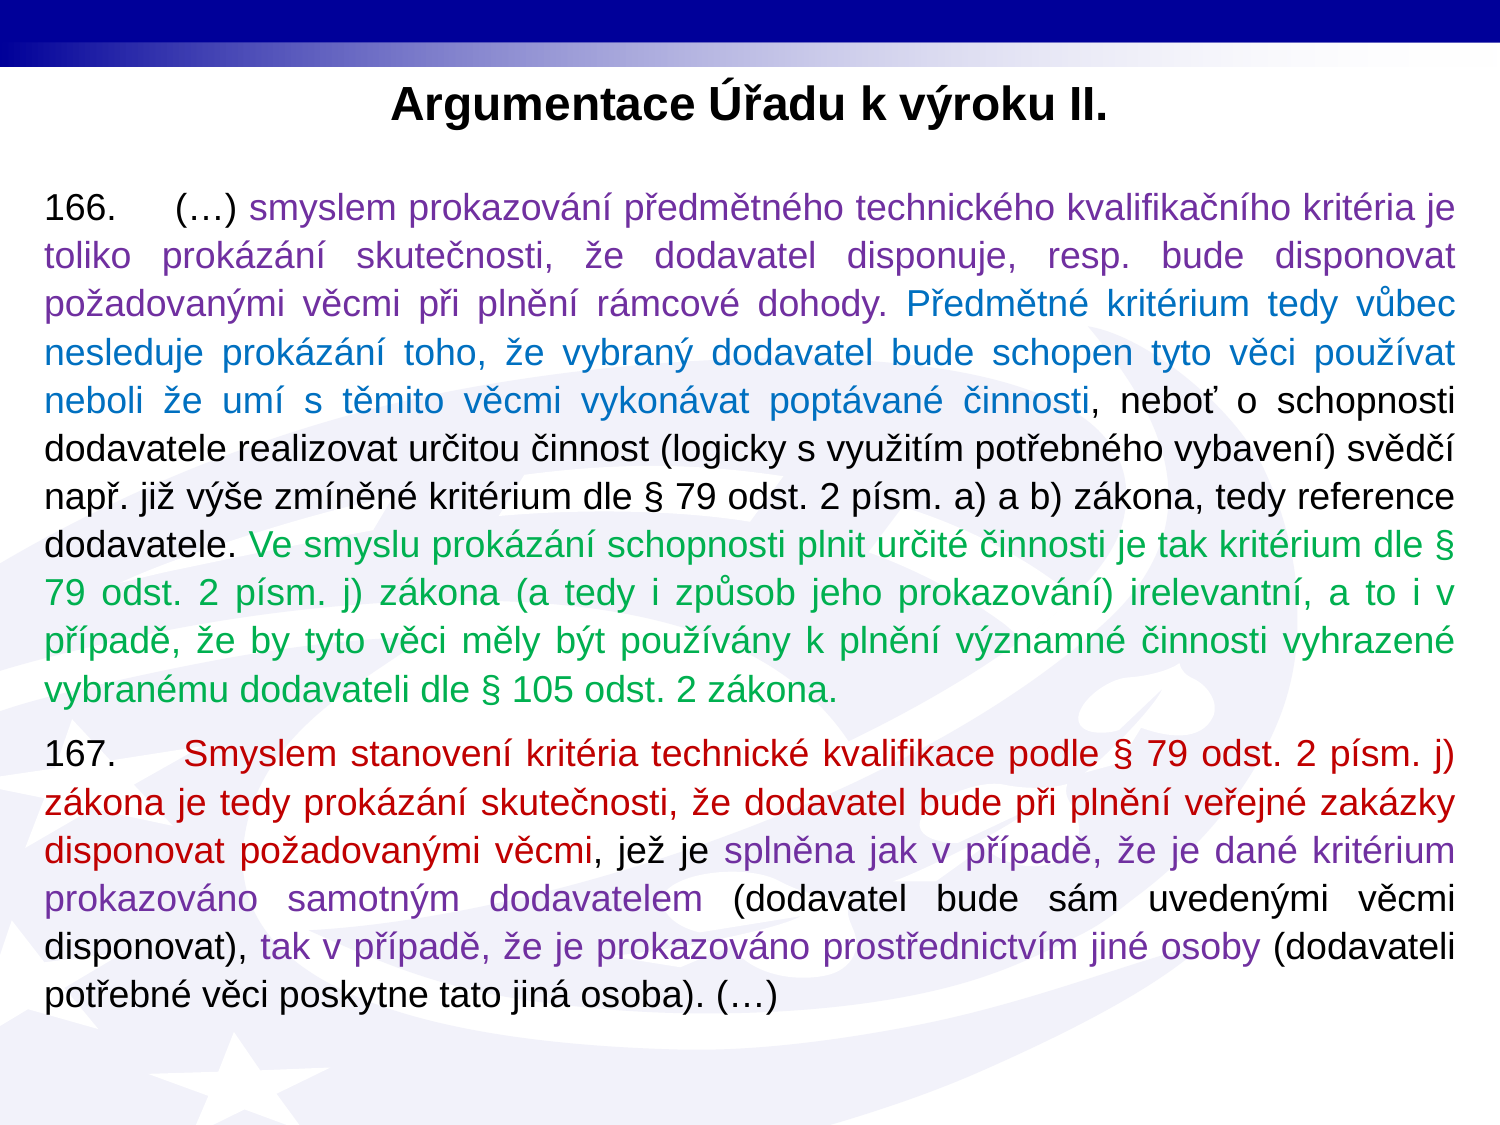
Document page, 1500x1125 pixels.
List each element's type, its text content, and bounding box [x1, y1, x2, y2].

text_box Argumentace Úřadu k výroku II. [29, 66, 1471, 130]
text_box 166. (…) smyslem prokazování předmětného technického kvalifikačního kritéria je toliko prokázání skutečnosti, že dodavatel disponuje, resp. bude disponovat požadovanými věcmi při plnění rámcové dohody. Předmětné kritérium tedy vůbec nesleduje prokázání toho, že vybraný dodavatel bude schopen tyto věci používat neboli že umí s těmito věcmi vykonávat poptávané činnosti, neboť o schopnosti dodavatele realizovat určitou činnost (logicky s využitím potřebného vybavení) svědčí např. již výše zmíněné kritérium dle § 79 odst. 2 písm. a) a b) zákona, tedy reference dodavatele. Ve smyslu prokázání schopnosti plnit určité činnosti je tak kritérium dle § 79 odst. 2 písm. j) zákona (a tedy i způsob jeho prokazování) irelevantní, a to i v případě, že by tyto věci měly být používány k plnění významné činnosti vyhrazené vybranému dodavateli dle § 105 odst. 2 zákona. 167. Smyslem stanovení kritéria technické kvalifikace podle § 79 odst. 2 písm. j) zákona je tedy prokázání skutečnosti, že dodavatel bude při plnění veřejné zakázky disponovat požadovanými věcmi, jež je splněna jak v případě, že je dané kritérium prokazováno samotným dodavatelem (dodavatel bude sám uvedenými věcmi disponovat), tak v případě, že je prokazováno prostřednictvím jiné osoby (dodavateli potřebné věci poskytne tato jiná osoba). (…) [29, 172, 1471, 1023]
